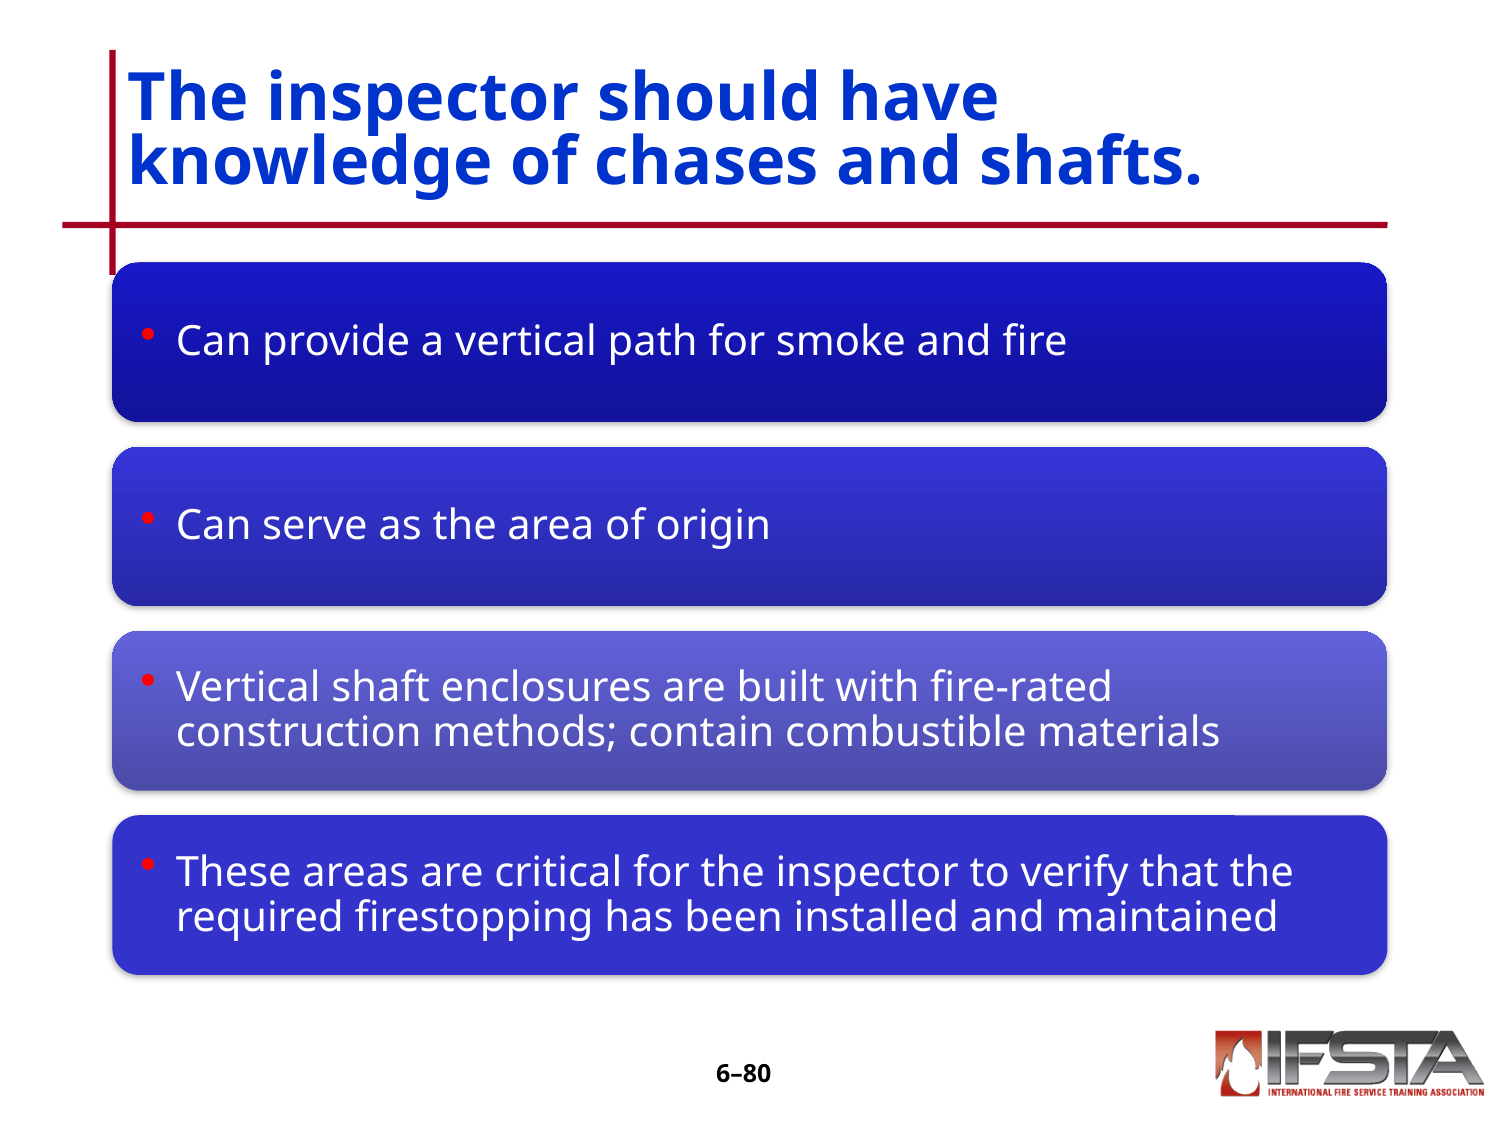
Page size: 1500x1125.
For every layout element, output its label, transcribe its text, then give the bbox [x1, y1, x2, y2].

title The inspector should have knowledge of chases and shafts. [112, 45, 1388, 221]
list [112, 262, 1388, 976]
picture [1215, 1030, 1485, 1099]
slide_number 6–79 [587, 1050, 900, 1125]
